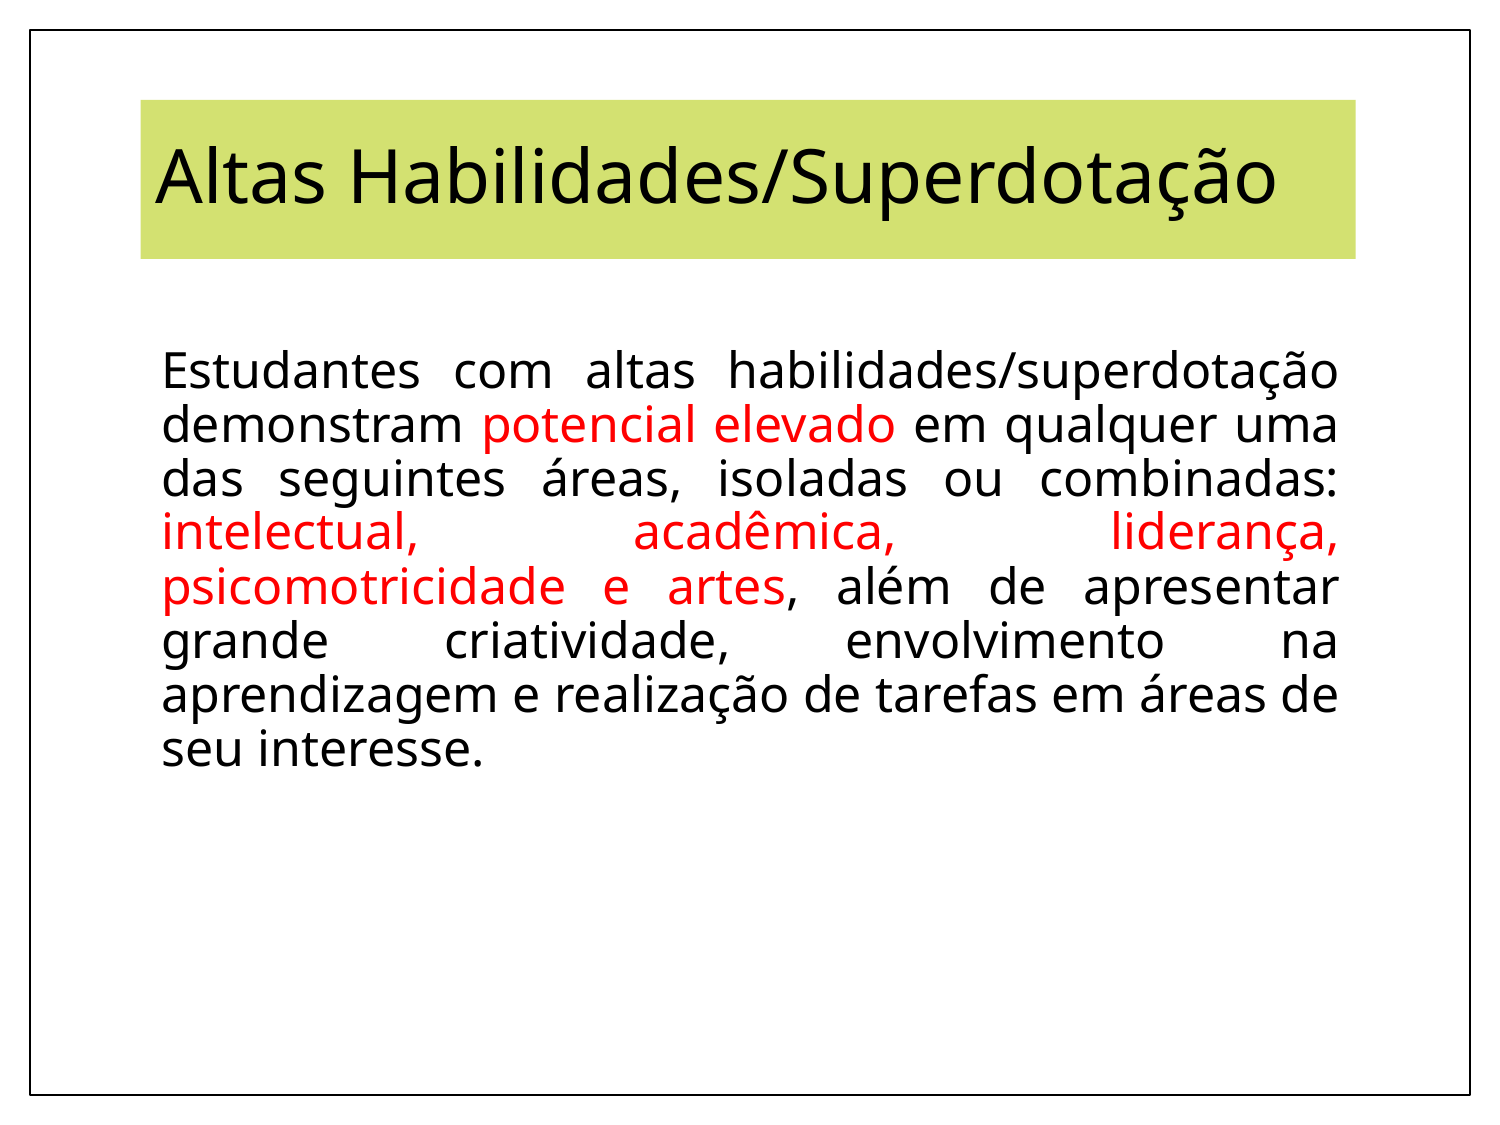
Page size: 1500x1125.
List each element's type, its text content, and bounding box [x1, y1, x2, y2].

list Estudantes com altas habilidades/superdotação demonstram potencial elevado em qualquer uma das seguintes áreas, isoladas ou combinadas: intelectual, acadêmica, liderança, psicomotricidade e artes, além de apresentar grande criatividade, envolvimento na aprendizagem e realização de tarefas em áreas de seu interesse. [140, 337, 1356, 1000]
title Altas Habilidades/Superdotação [140, 99, 1356, 259]
